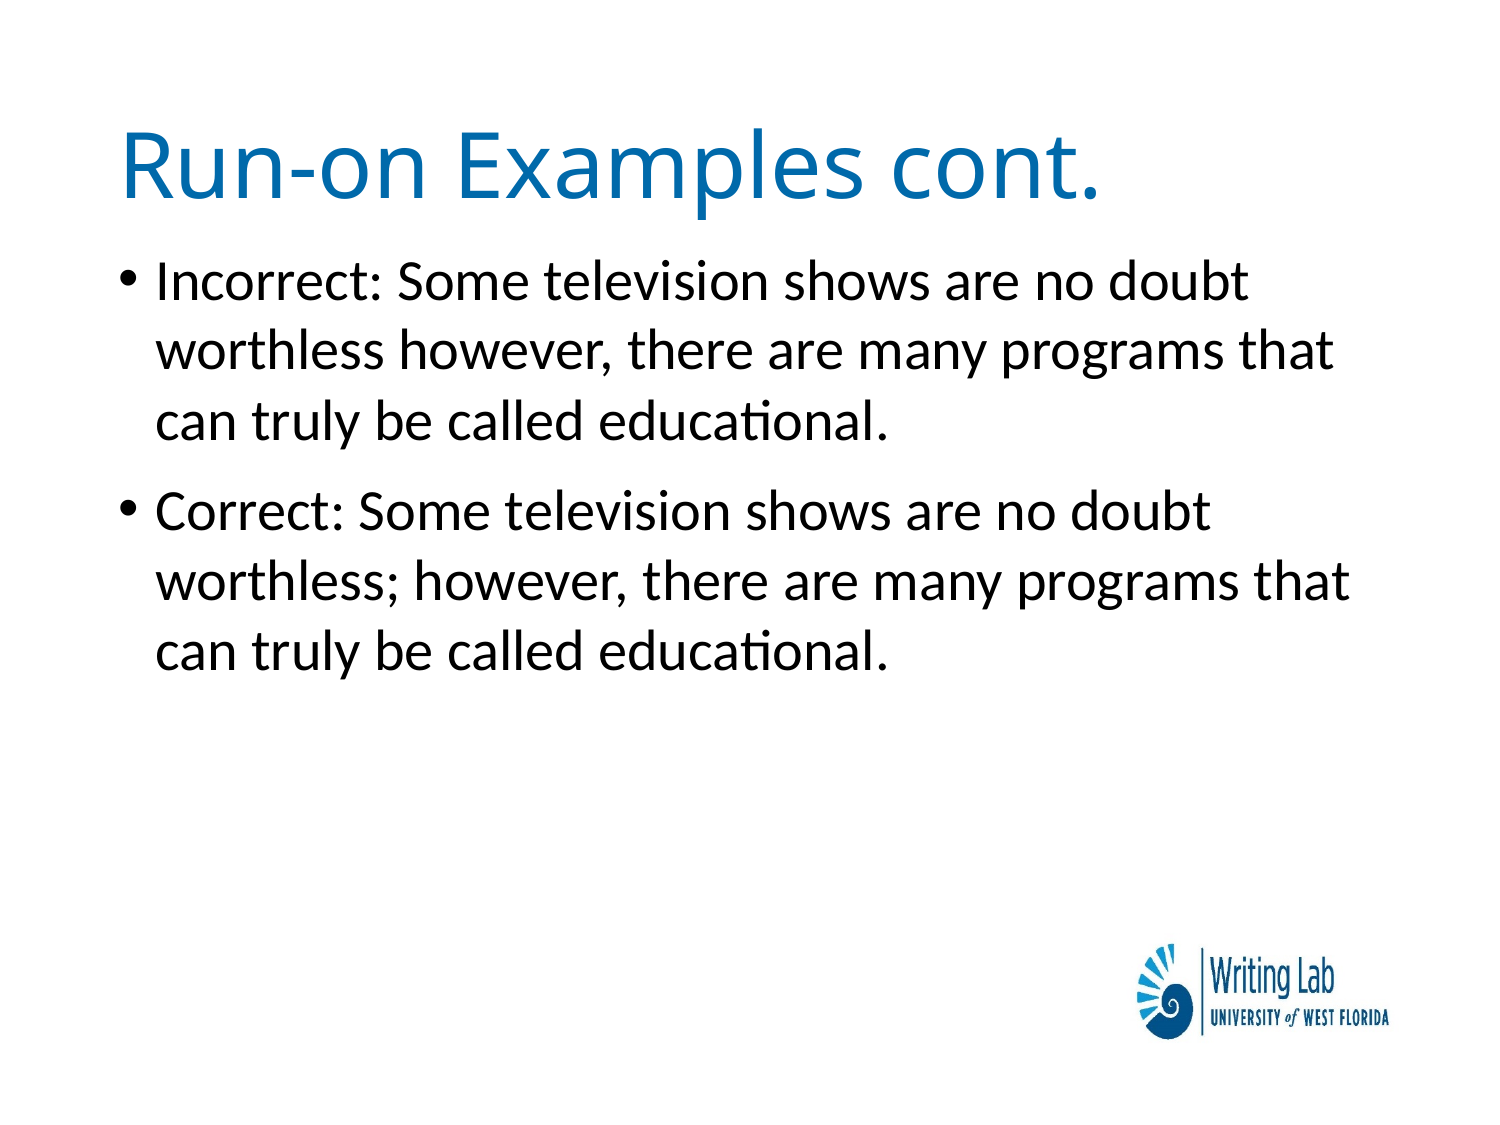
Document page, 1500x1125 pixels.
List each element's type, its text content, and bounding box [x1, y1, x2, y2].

title Run-on Examples cont. [103, 59, 1397, 234]
picture [1126, 911, 1408, 1072]
list Incorrect: Some television shows are no doubt worthless however, there are many programs that can truly be called educational. Correct: Some television shows are no doubt worthless; however, there are many programs that can truly be called educational. [103, 234, 1397, 933]
